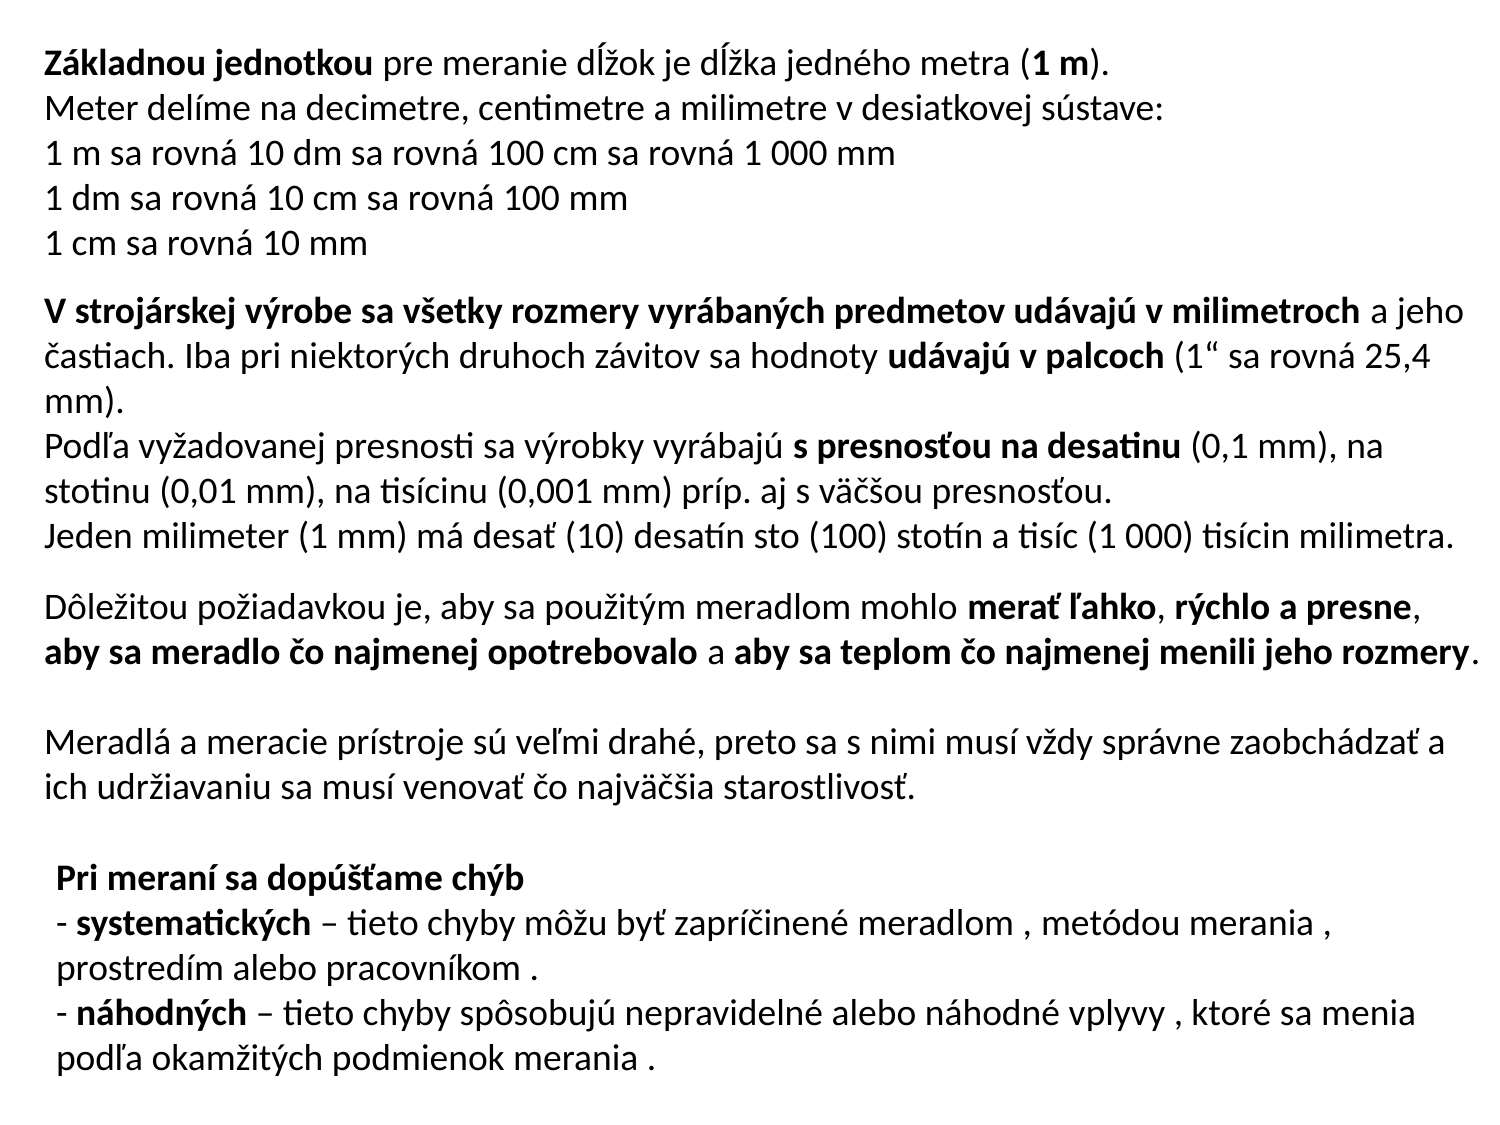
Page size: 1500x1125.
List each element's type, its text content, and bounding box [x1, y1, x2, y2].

text_box Pri meraní sa dopúšťame chýb - systematických – tieto chyby môžu byť zapríčinené meradlom , metódou merania , prostredím alebo pracovníkom . - náhodných – tieto chyby spôsobujú nepravidelné alebo náhodné vplyvy , ktoré sa menia podľa okamžitých podmienok merania . [41, 845, 1459, 1086]
text_box Základnou jednotkou pre meranie dĺžok je dĺžka jedného metra (1 m). Meter delíme na decimetre, centimetre a milimetre v desiatkovej sústave: 1 m sa rovná 10 dm sa rovná 100 cm sa rovná 1 000 mm 1 dm sa rovná 10 cm sa rovná 100 mm 1 cm sa rovná 10 mm [29, 30, 1471, 271]
text_box V strojárskej výrobe sa všetky rozmery vyrábaných predmetov udávajú v milimetroch a jeho častiach. Iba pri niektorých druhoch závitov sa hodnoty udávajú v palcoch (1“ sa rovná 25,4 mm). Podľa vyžadovanej presnosti sa výrobky vyrábajú s presnosťou na desatinu (0,1 mm), na stotinu (0,01 mm), na tisícinu (0,001 mm) príp. aj s väčšou presnosťou. Jeden milimeter (1 mm) má desať (10) desatín sto (100) stotín a tisíc (1 000) tisícin milimetra. [29, 278, 1500, 564]
text_box Dôležitou požiadavkou je, aby sa použitým meradlom mohlo merať ľahko, rýchlo a presne, aby sa meradlo čo najmenej opotrebovalo a aby sa teplom čo najmenej menili jeho rozmery. Meradlá a meracie prístroje sú veľmi drahé, preto sa s nimi musí vždy správne zaobchádzať a ich udržiavaniu sa musí venovať čo najväčšia starostlivosť. [29, 574, 1500, 814]
